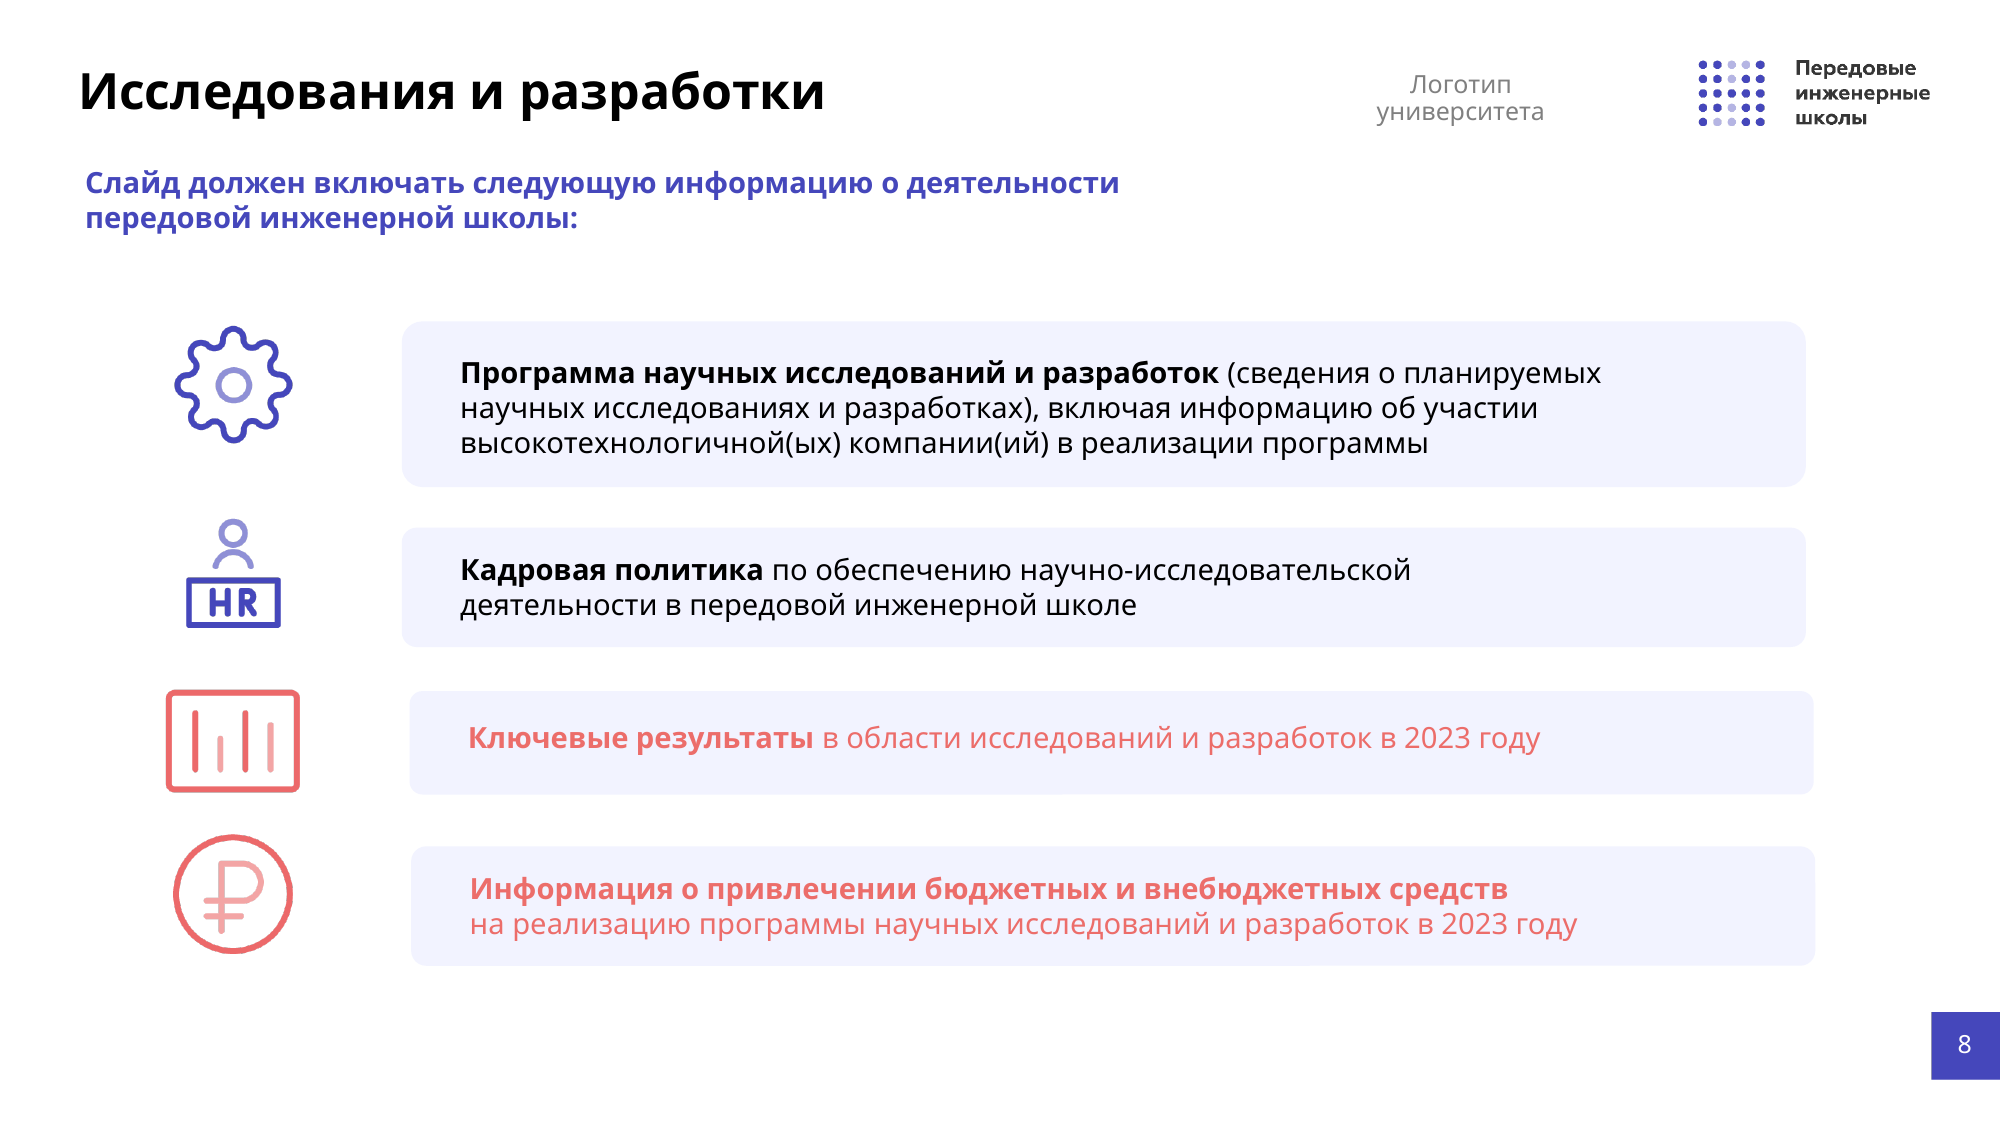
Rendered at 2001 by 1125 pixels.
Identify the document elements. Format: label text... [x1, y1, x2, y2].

text_box 8 [1929, 1024, 2000, 1079]
text_box Исследования и разработки [63, 59, 1174, 156]
text_box [410, 845, 1817, 967]
text_box Кадровая политика по обеспечению научно-исследовательской деятельности в передовой инженерной школе [445, 544, 1541, 629]
text_box [408, 690, 1815, 796]
text_box Информация о привлечении бюджетных и внебюджетных средств на реализацию программы научных исследований и разработок в 2023 году [454, 863, 1655, 948]
text_box Логотип университета [1319, 65, 1602, 114]
text_box [400, 320, 1807, 489]
text_box Программа научных исследований и разработок (сведения о планируемых научных исследованиях и разработках), включая информацию об участии высокотехнологичной(ых) компании(ий) в реализации программы [445, 346, 1744, 467]
text_box [400, 526, 1807, 649]
picture [0, 0, 2000, 1125]
text_box Ключевые результаты в области исследований и разработок в 2023 году [453, 712, 1752, 763]
text_box Слайд должен включать следующую информацию о деятельности передовой инженерной школы: [70, 157, 1202, 243]
